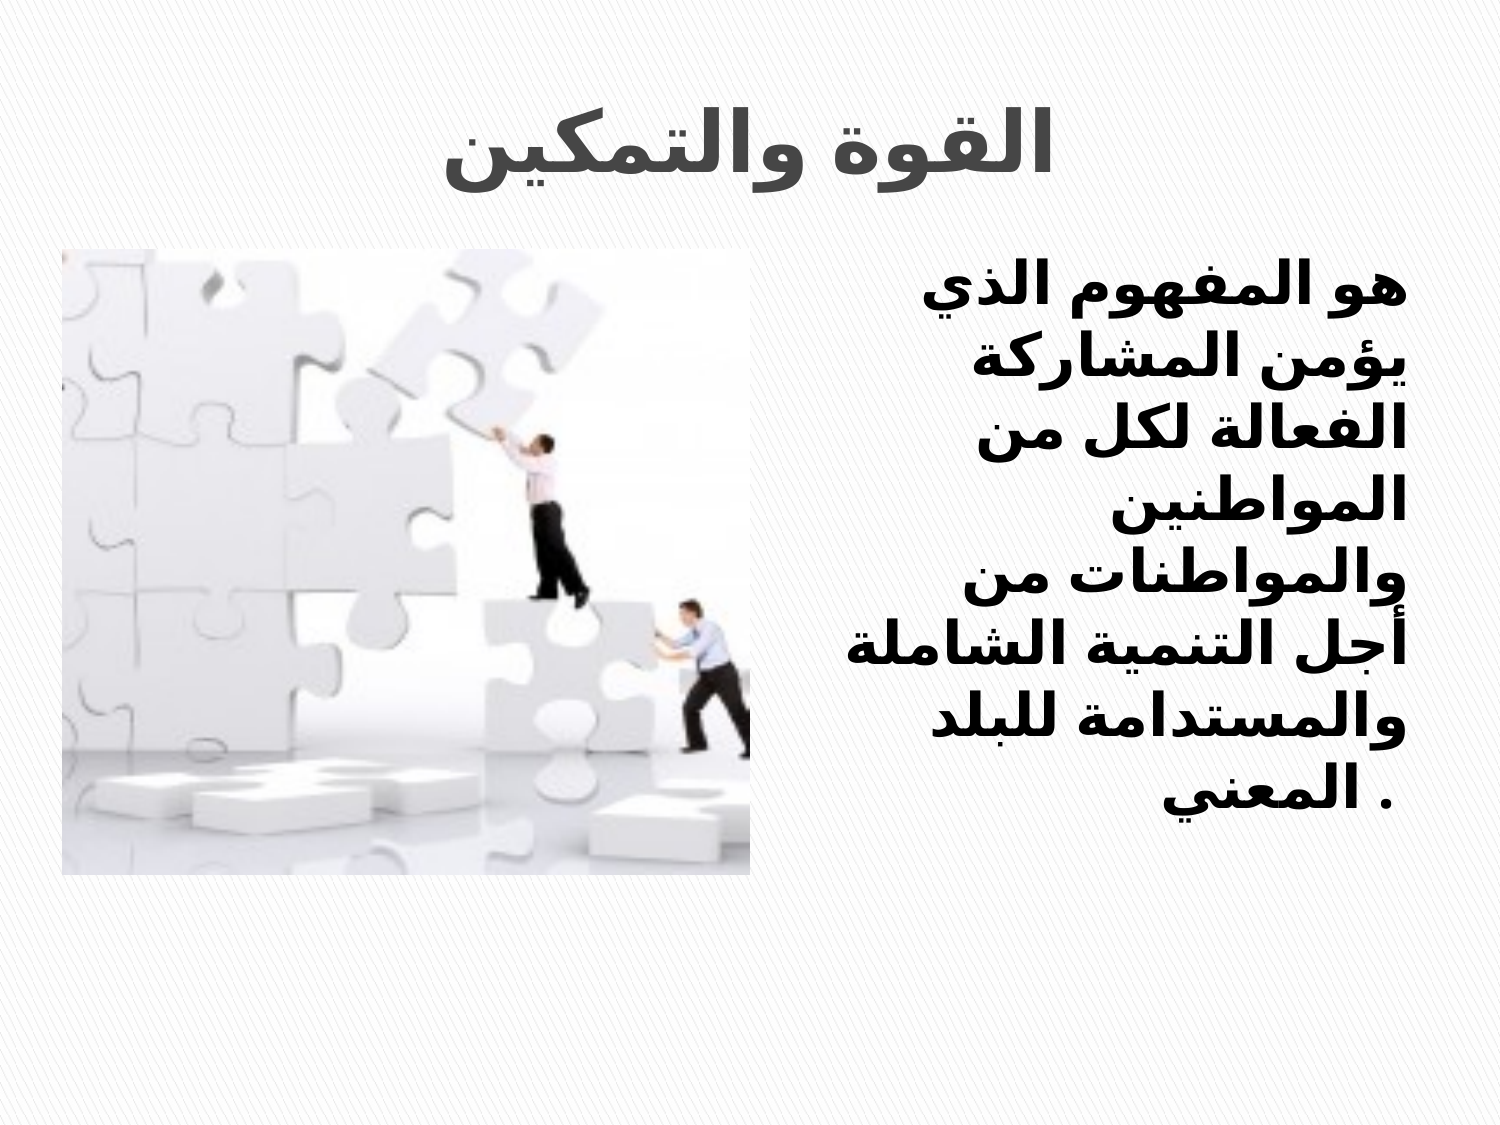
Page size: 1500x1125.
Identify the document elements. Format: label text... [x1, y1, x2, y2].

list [62, 249, 751, 876]
title القوة والتمكين [75, 44, 1425, 233]
list هو المفهوم الذي يؤمن المشاركة الفعالة لكل من المواطنين والمواطنات من أجل التنمية الشاملة والمستدامة للبلد المعني . [761, 236, 1425, 884]
